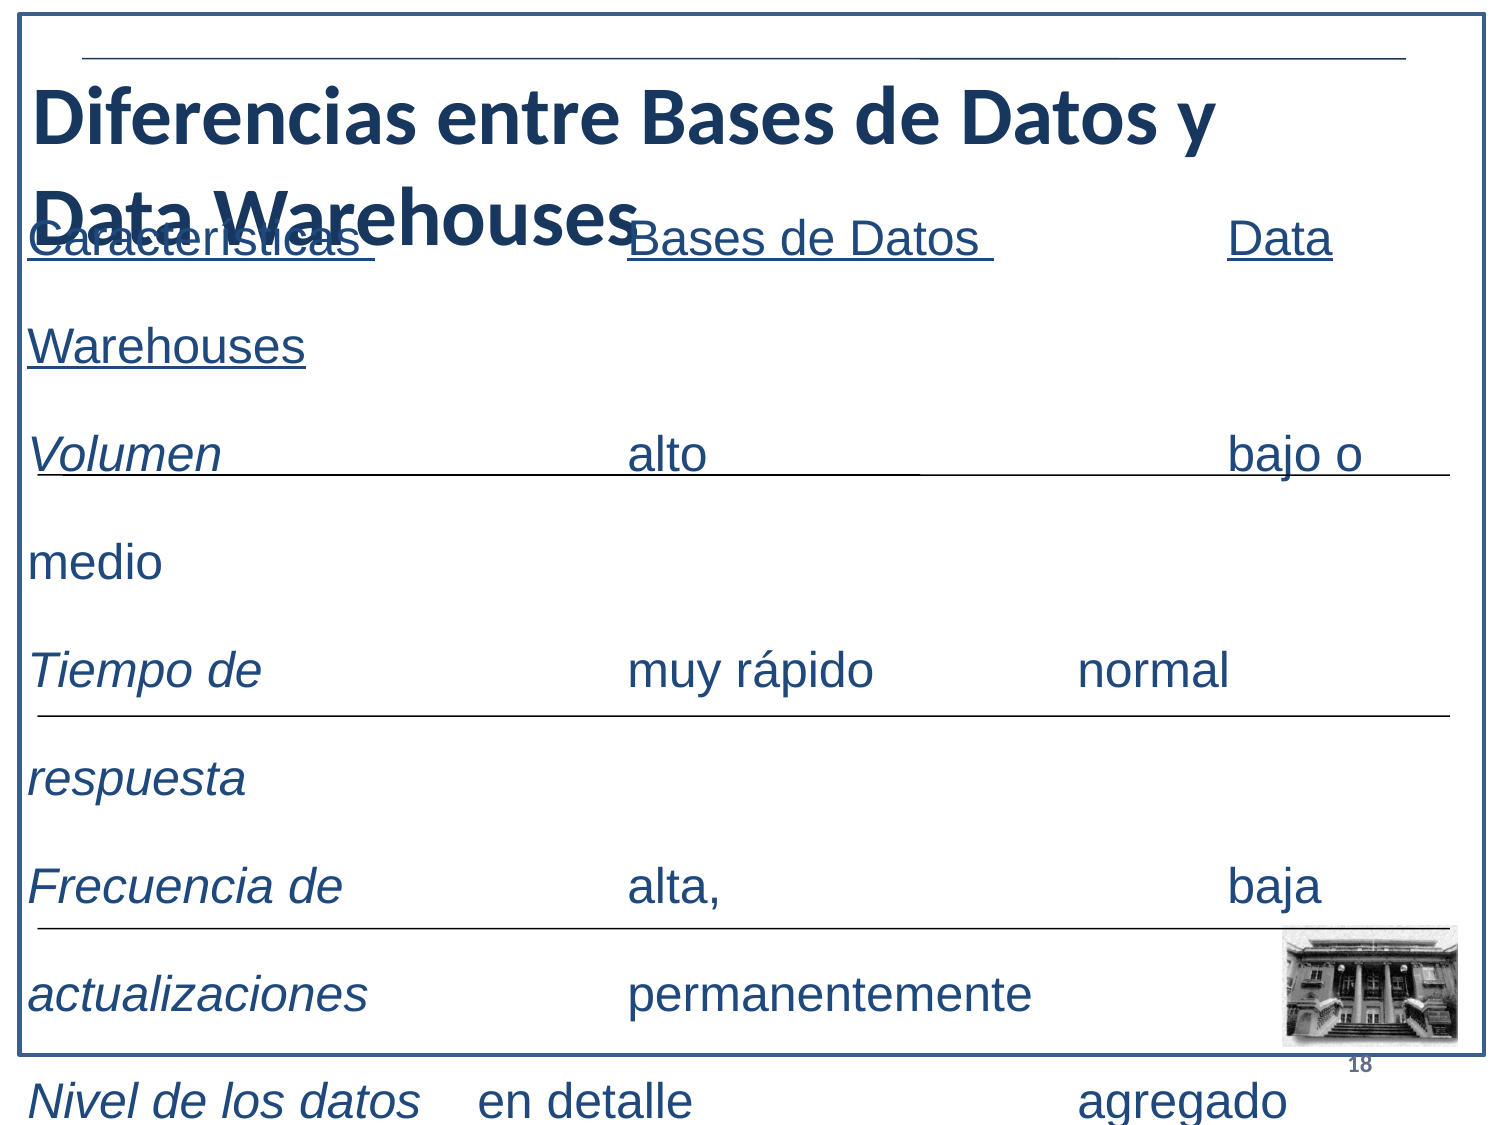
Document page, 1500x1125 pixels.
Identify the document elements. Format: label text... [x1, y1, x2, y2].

picture [1282, 1000, 1458, 1047]
title Diferencias entre Bases de Datos y Data Warehouses [17, 67, 1481, 256]
text_box Características Bases de Datos Data Warehouses Volumen alto bajo o medio Tiempo de muy rápido normal respuesta Frecuencia de alta, baja actualizaciones permanentemente Nivel de los datos en detalle agregado [12, 412, 1500, 1000]
slide_number 18 [1074, 1025, 1388, 1100]
